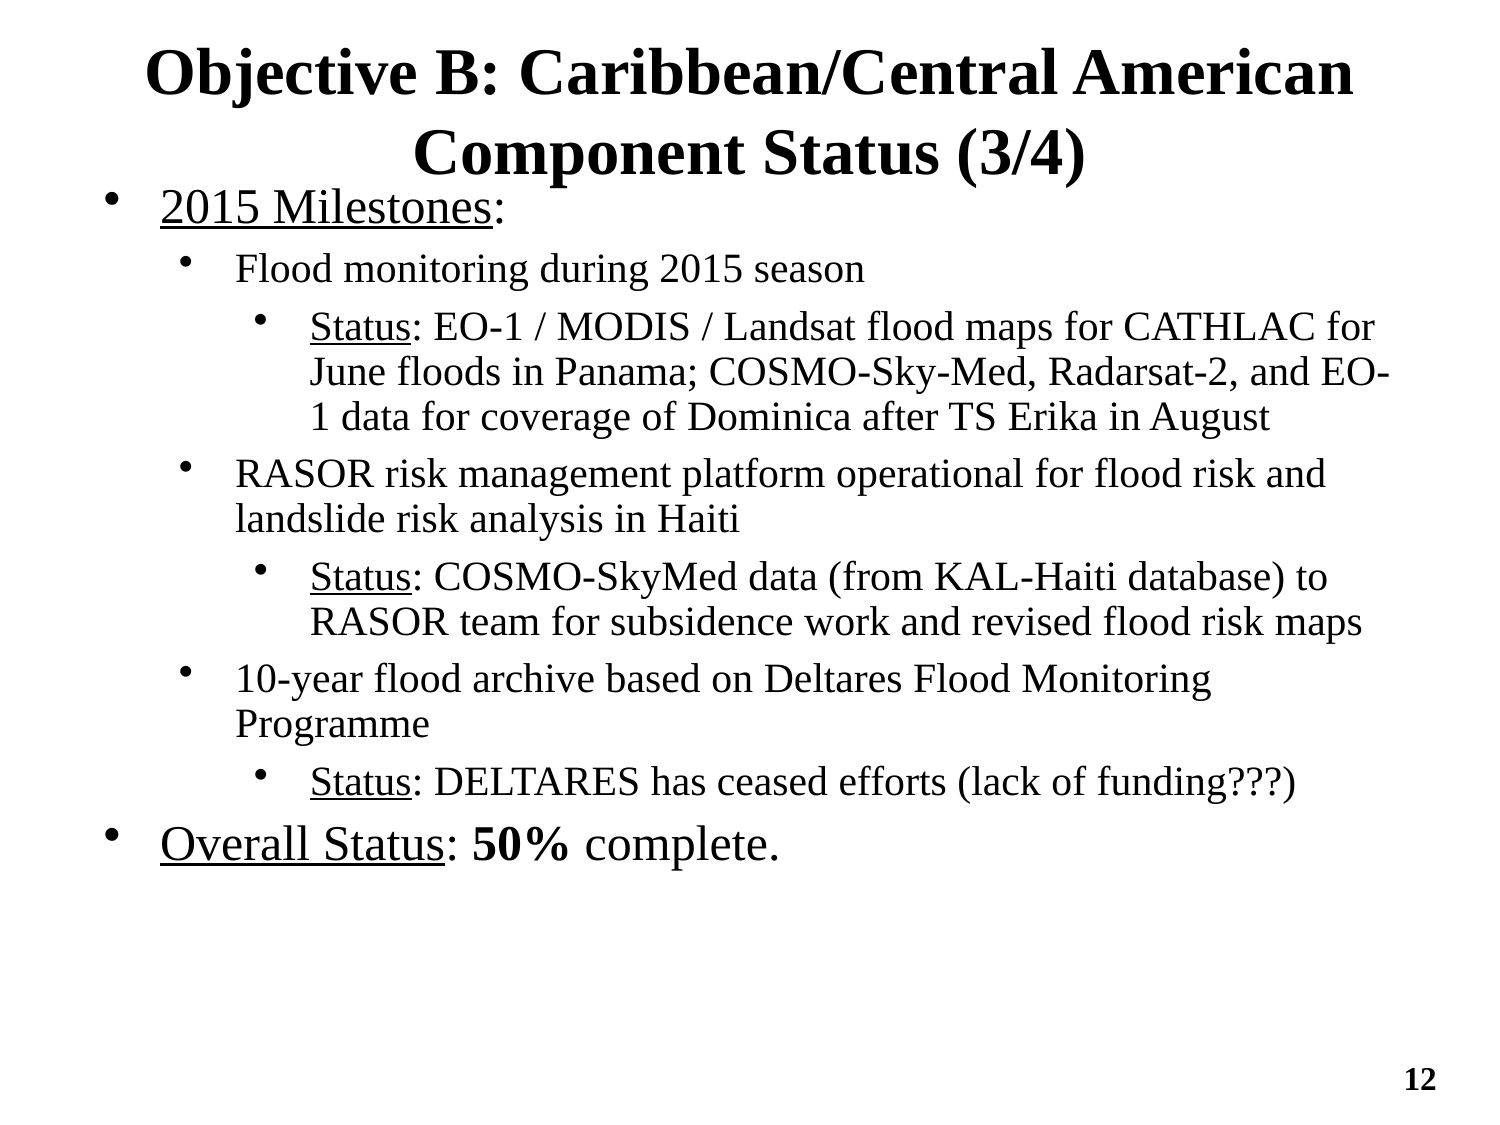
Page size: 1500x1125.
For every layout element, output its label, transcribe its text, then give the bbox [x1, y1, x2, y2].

list 2015 Milestones: Flood monitoring during 2015 season Status: EO-1 / MODIS / Landsat flood maps for CATHLAC for June floods in Panama; COSMO-Sky-Med, Radarsat-2, and EO-1 data for coverage of Dominica after TS Erika in August RASOR risk management platform operational for flood risk and landslide risk analysis in Haiti Status: COSMO-SkyMed data (from KAL-Haiti database) to RASOR team for subsidence work and revised flood risk maps 10-year flood archive based on Deltares Flood Monitoring Programme Status: DELTARES has ceased efforts (lack of funding???) Overall Status: 50% complete. [88, 172, 1424, 1107]
title Objective B: Caribbean/Central American Component Status (3/4) [0, 42, 1500, 173]
slide_number 12 [1340, 1050, 1500, 1125]
